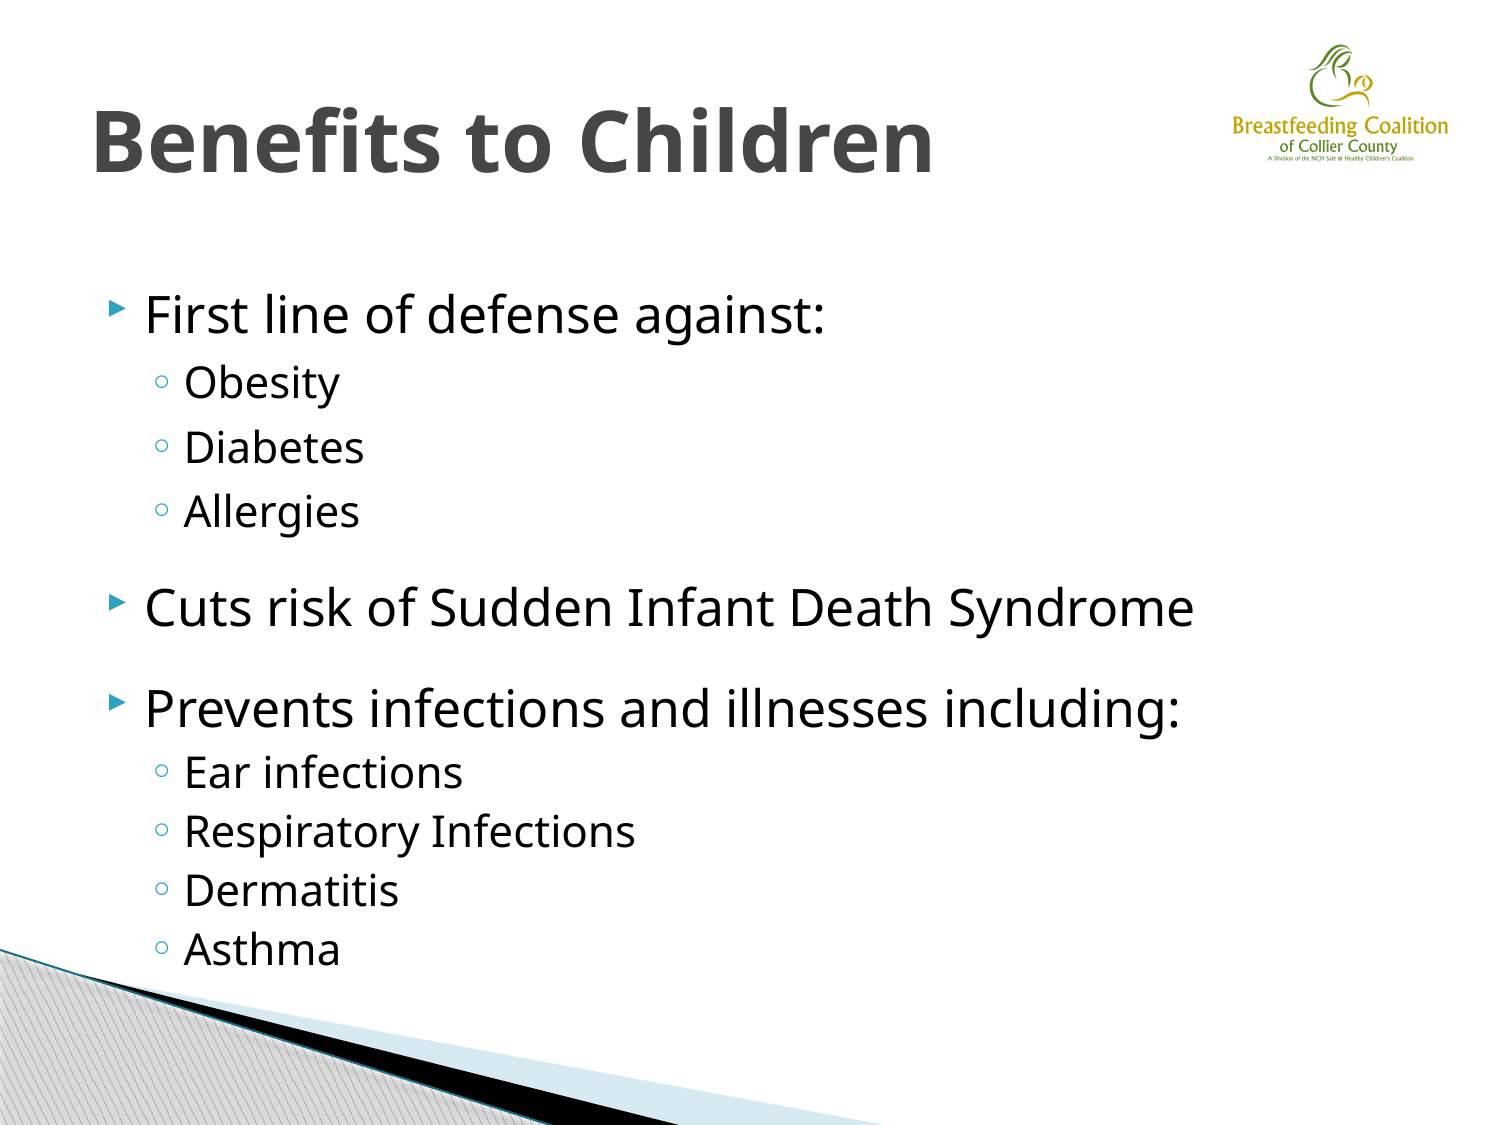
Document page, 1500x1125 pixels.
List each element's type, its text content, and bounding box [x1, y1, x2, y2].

list First line of defense against: Obesity Diabetes Allergies Cuts risk of Sudden Infant Death Syndrome Prevents infections and illnesses including: Ear infections Respiratory Infections Dermatitis Asthma [75, 243, 1425, 986]
title Benefits to Children [75, 45, 1425, 233]
picture [1224, 37, 1453, 176]
